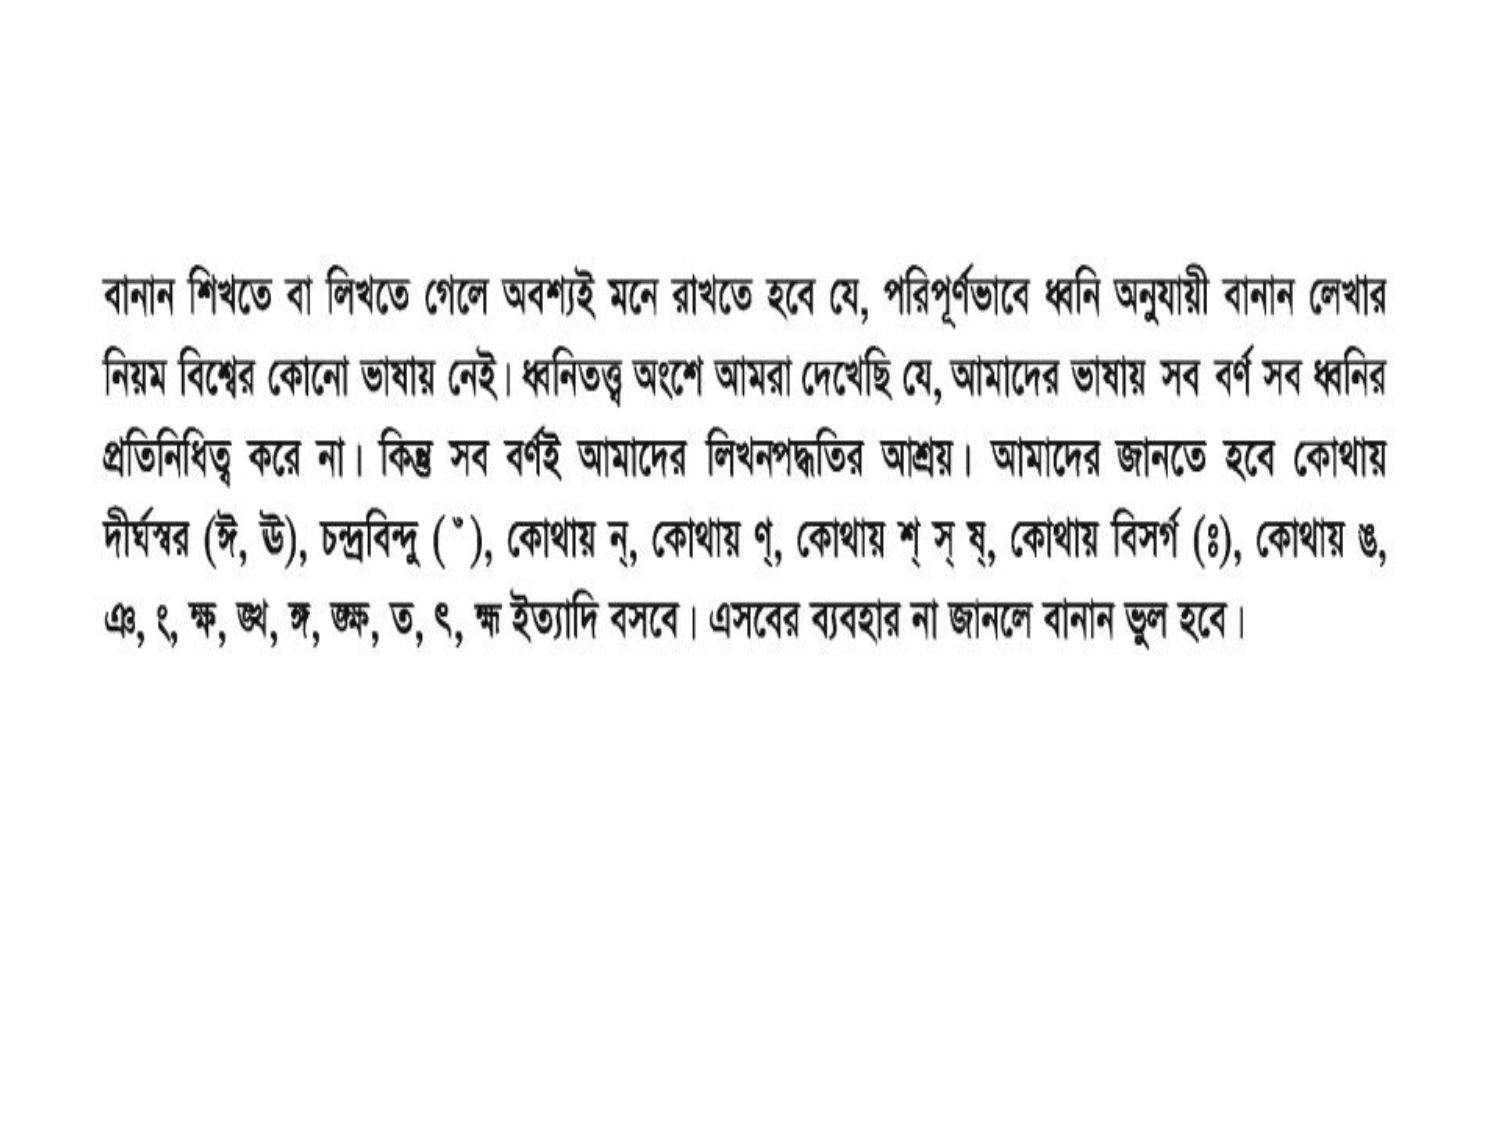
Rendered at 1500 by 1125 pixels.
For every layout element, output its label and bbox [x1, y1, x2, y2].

picture [81, 237, 1419, 723]
